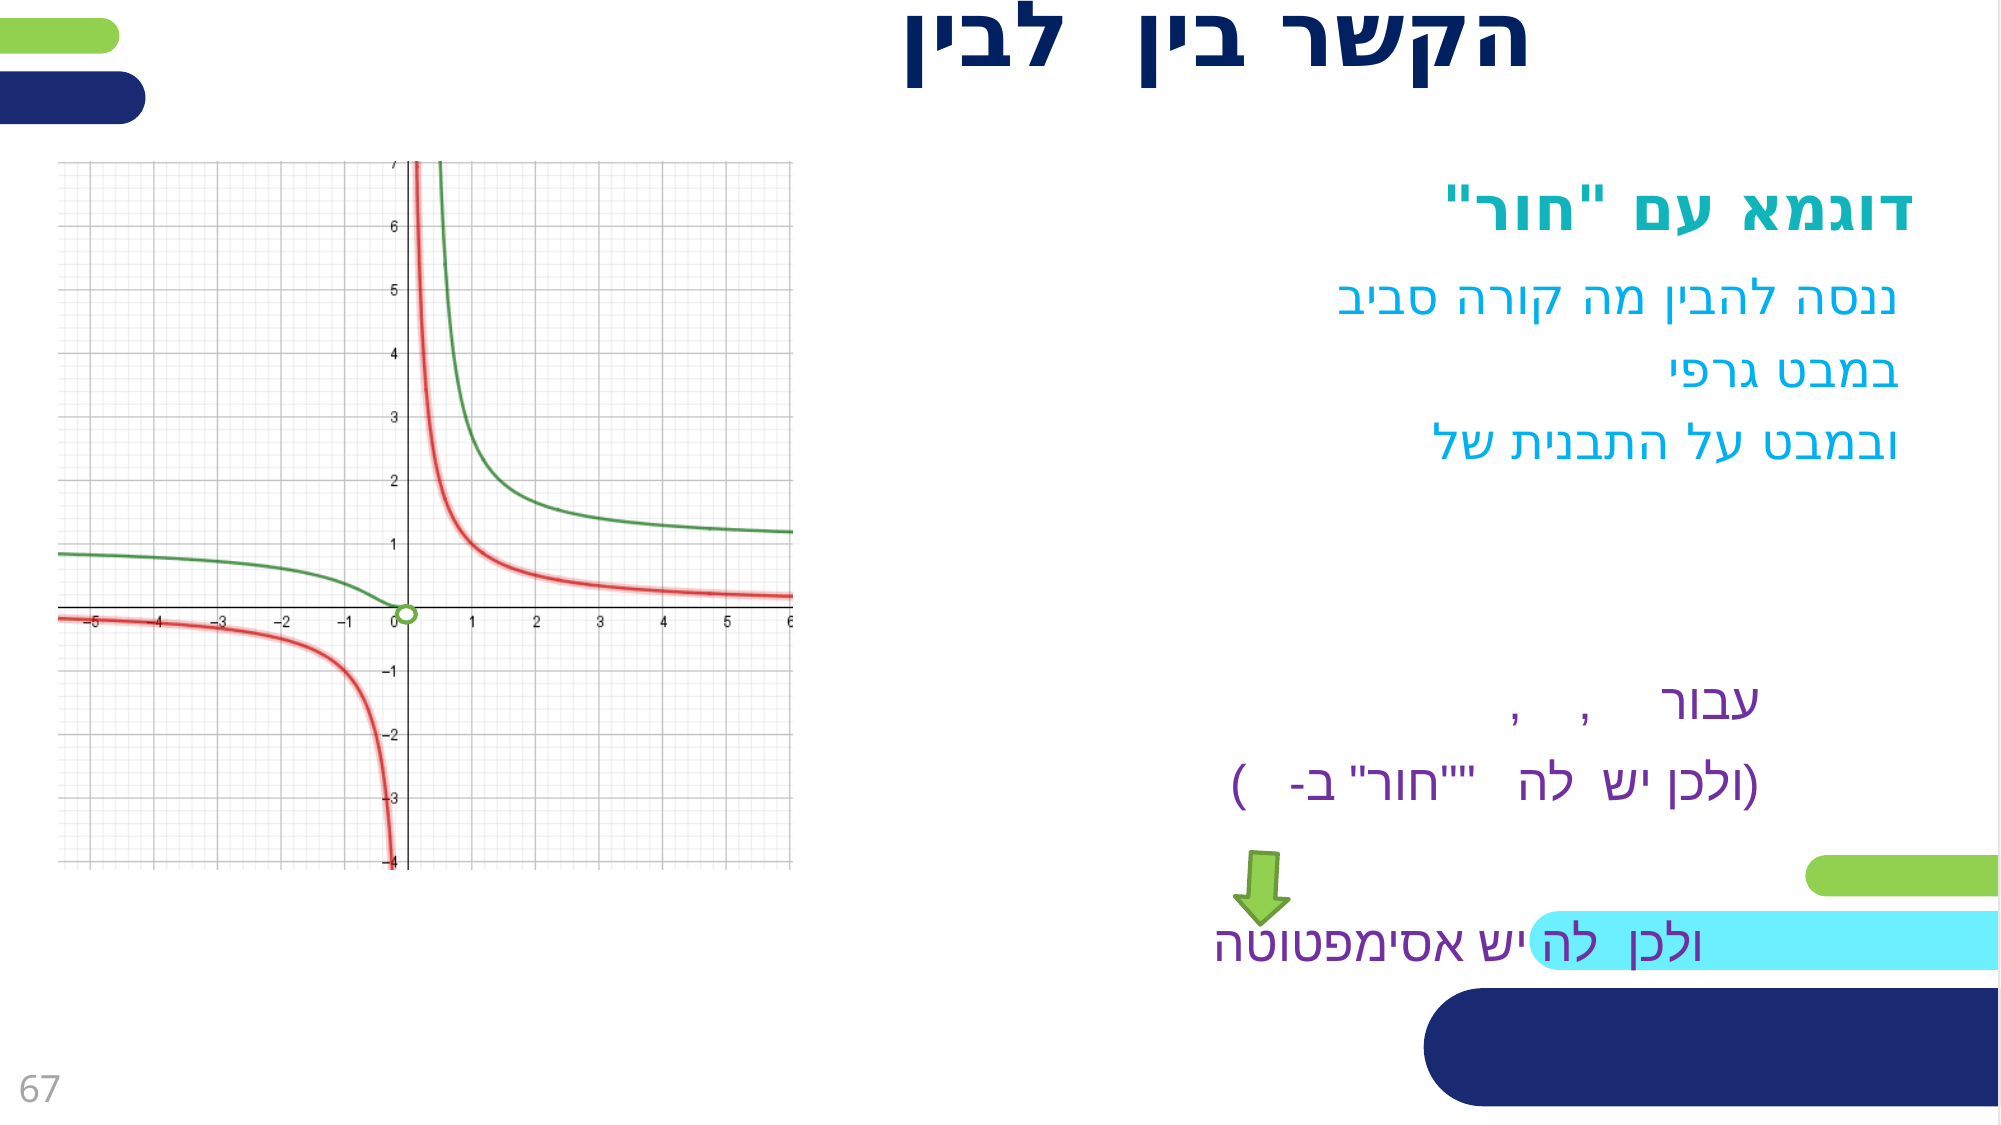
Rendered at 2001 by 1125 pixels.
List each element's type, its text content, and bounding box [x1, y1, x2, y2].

picture [58, 161, 793, 870]
text_box [1232, 850, 1291, 927]
list דוגמא עם "חור" [797, 168, 1916, 243]
